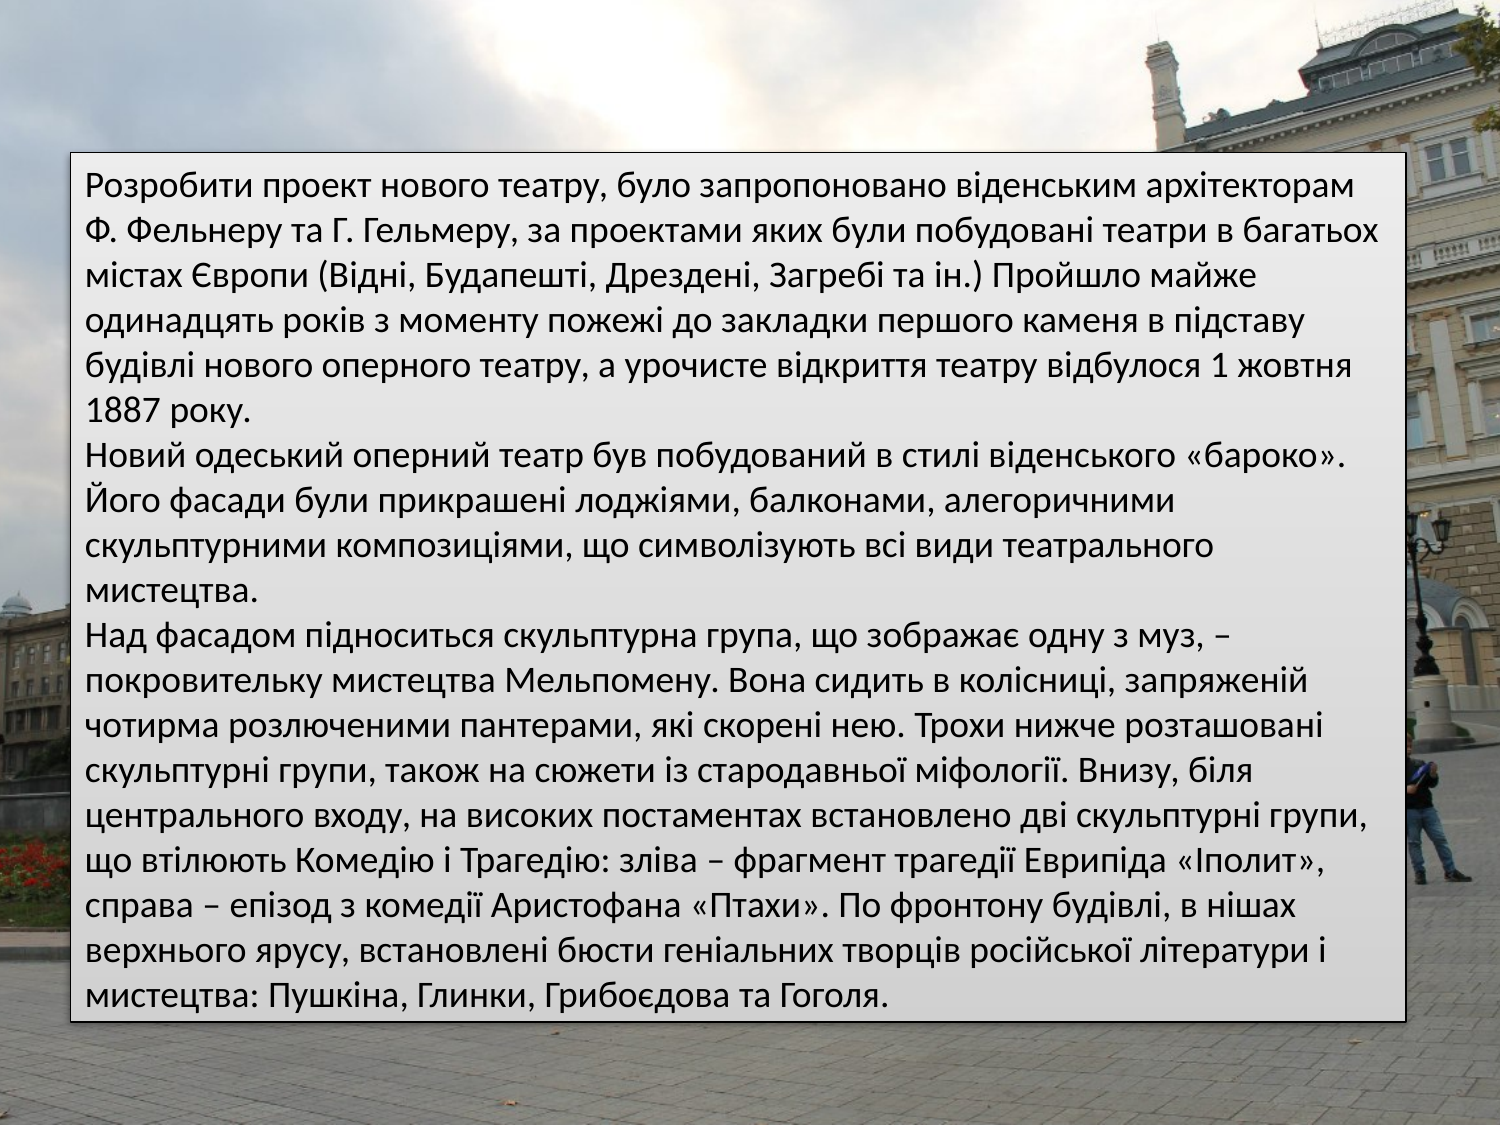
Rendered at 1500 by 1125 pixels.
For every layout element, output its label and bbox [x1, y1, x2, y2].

list [0, 0, 1500, 1125]
